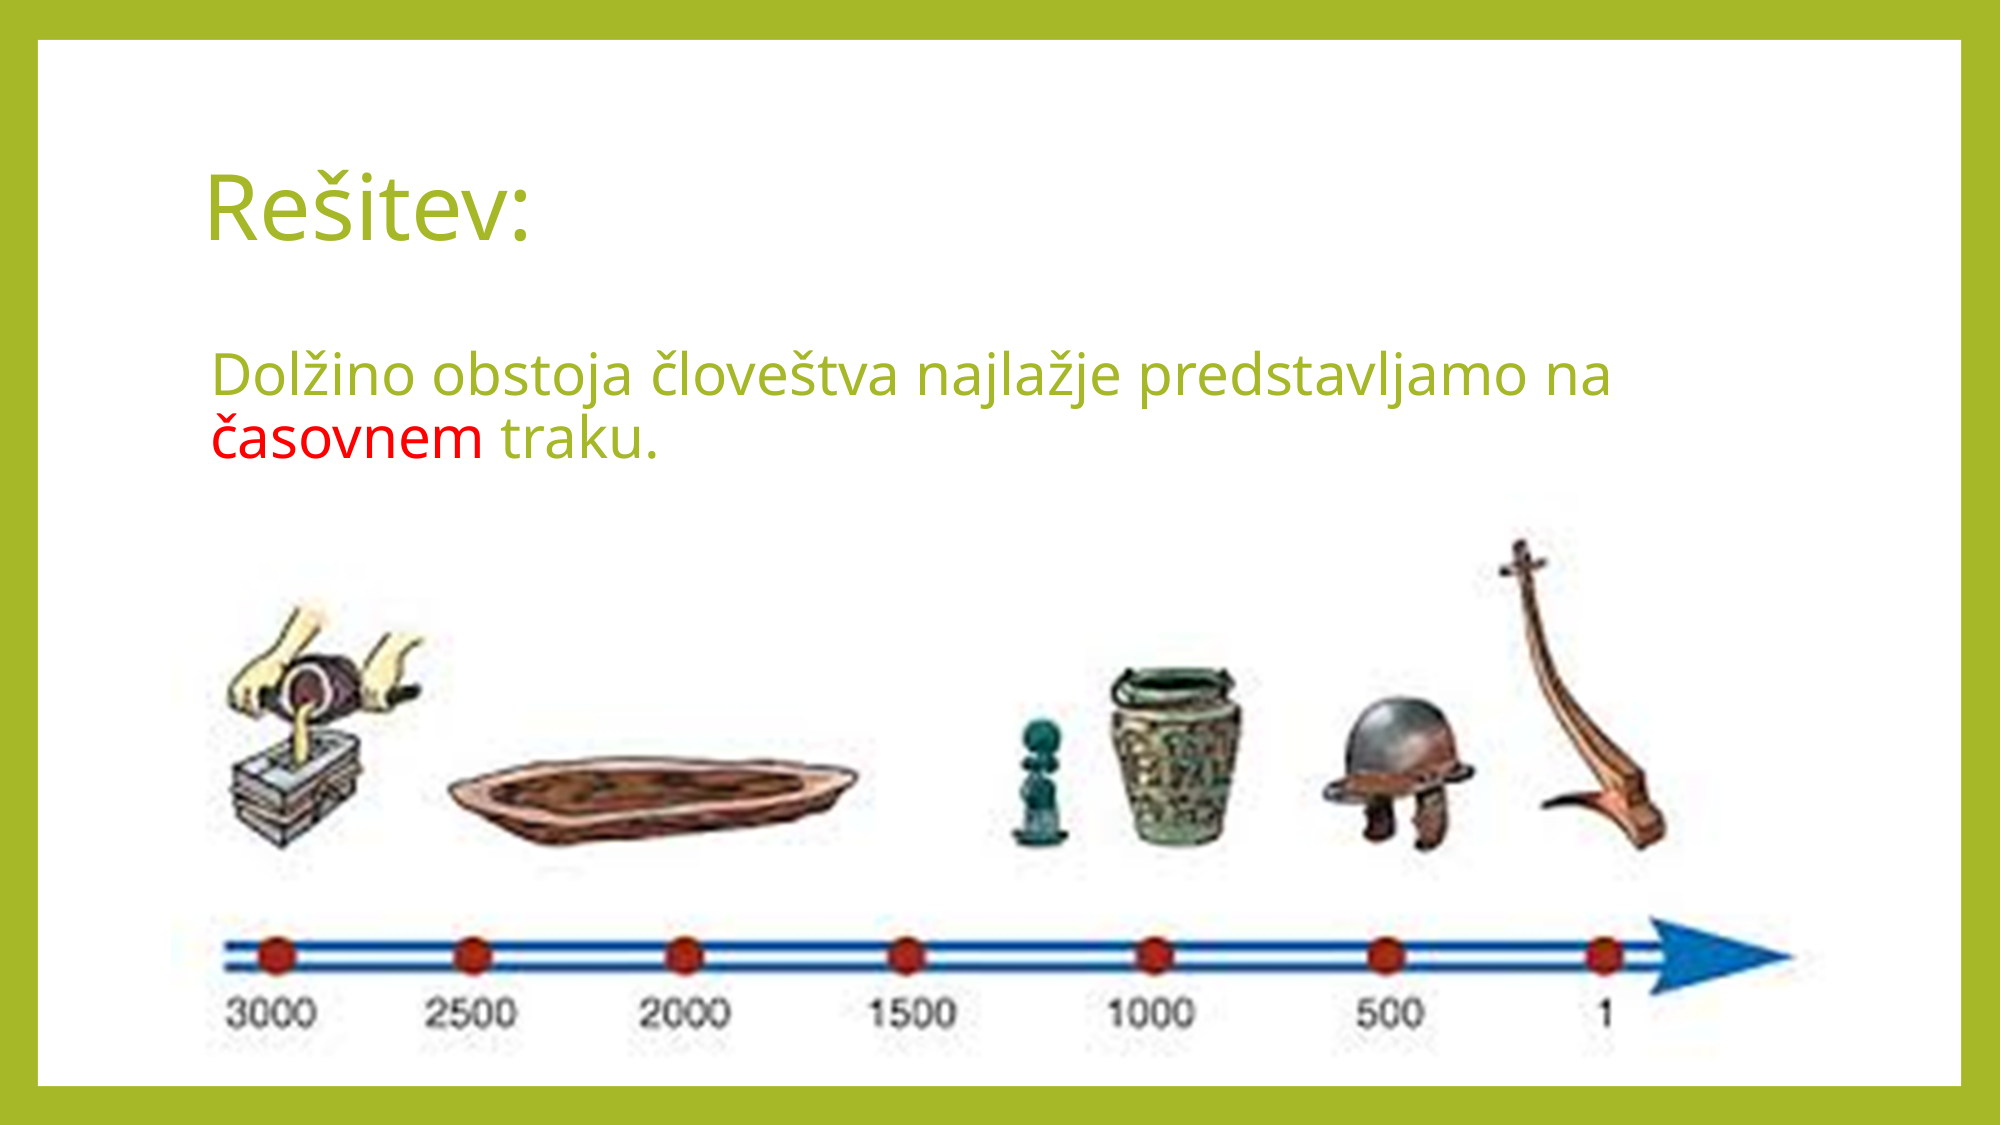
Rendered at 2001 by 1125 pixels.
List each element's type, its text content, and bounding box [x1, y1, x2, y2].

list Dolžino obstoja človeštva najlažje predstavljamo na časovnem traku. [187, 337, 1808, 489]
picture [171, 492, 1847, 1074]
title Rešitev: [187, 99, 1808, 323]
